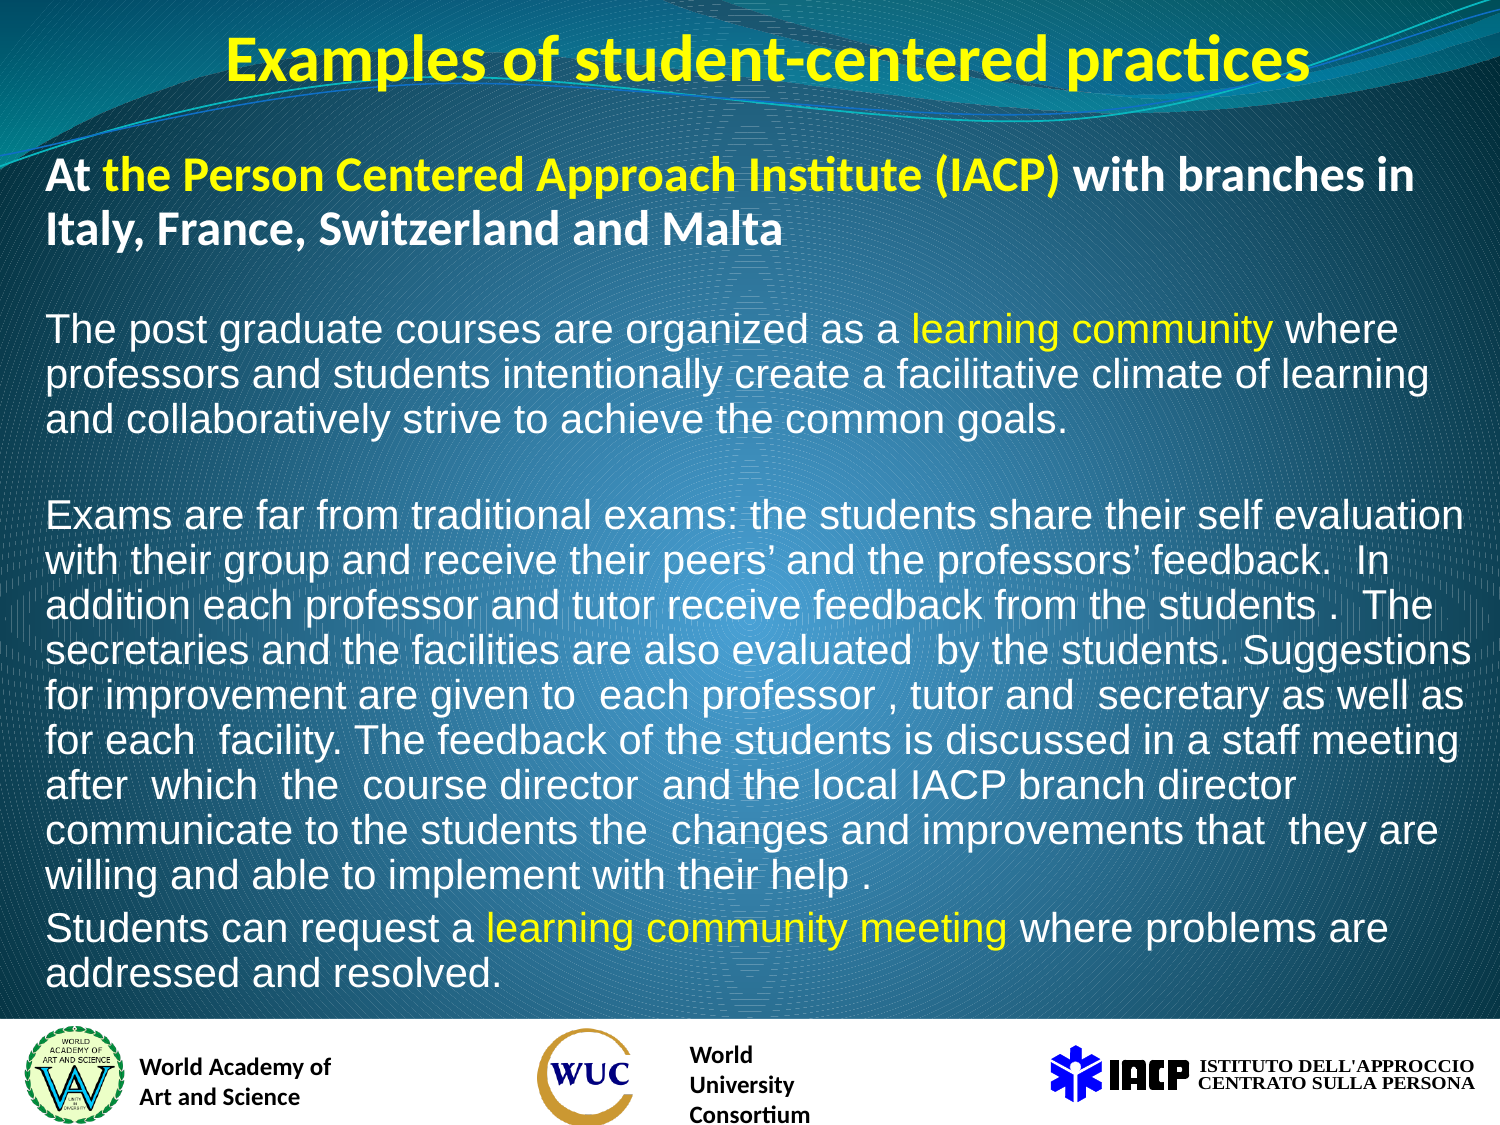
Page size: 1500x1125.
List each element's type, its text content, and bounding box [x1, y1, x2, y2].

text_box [0, 1018, 1500, 1125]
list Examples of student-centered practices At the Person Centered Approach Institute (IACP) with branches in Italy, France, Switzerland and Malta The post graduate courses are organized as a learning community where professors and students intentionally create a facilitative climate of learning and collaboratively strive to achieve the common goals. Exams are far from traditional exams: the students share their self evaluation with their group and receive their peers’ and the professors’ feedback. In addition each professor and tutor receive feedback from the students . The secretaries and the facilities are also evaluated by the students. Suggestions for improvement are given to each professor , tutor and secretary as well as for each facility. The feedback of the students is discussed in a staff meeting after which the course director and the local IACP branch director communicate to the students the changes and improvements that they are willing and able to implement with their help . Students can request a learning community meeting where problems are addressed and resolved. [37, 0, 1500, 763]
